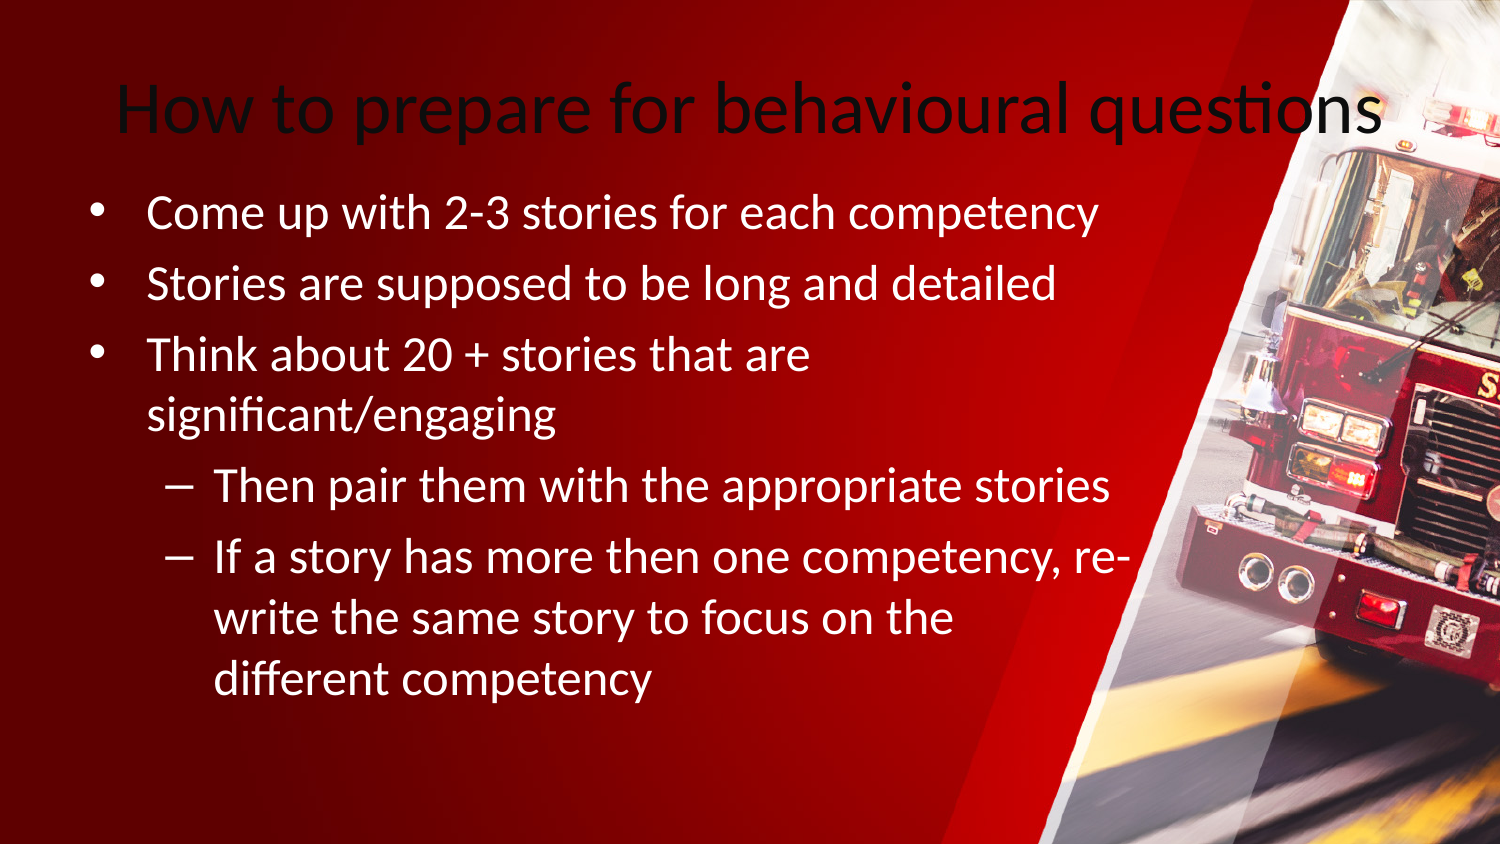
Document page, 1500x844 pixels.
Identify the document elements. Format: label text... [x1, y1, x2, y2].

list Come up with 2-3 stories for each competency Stories are supposed to be long and detailed Think about 20 + stories that are significant/engaging Then pair them with the appropriate stories If a story has more then one competency, re-write the same story to focus on the different competency [73, 171, 1151, 748]
title How to prepare for behavioural questions [48, 21, 1452, 187]
picture [0, 0, 1500, 844]
